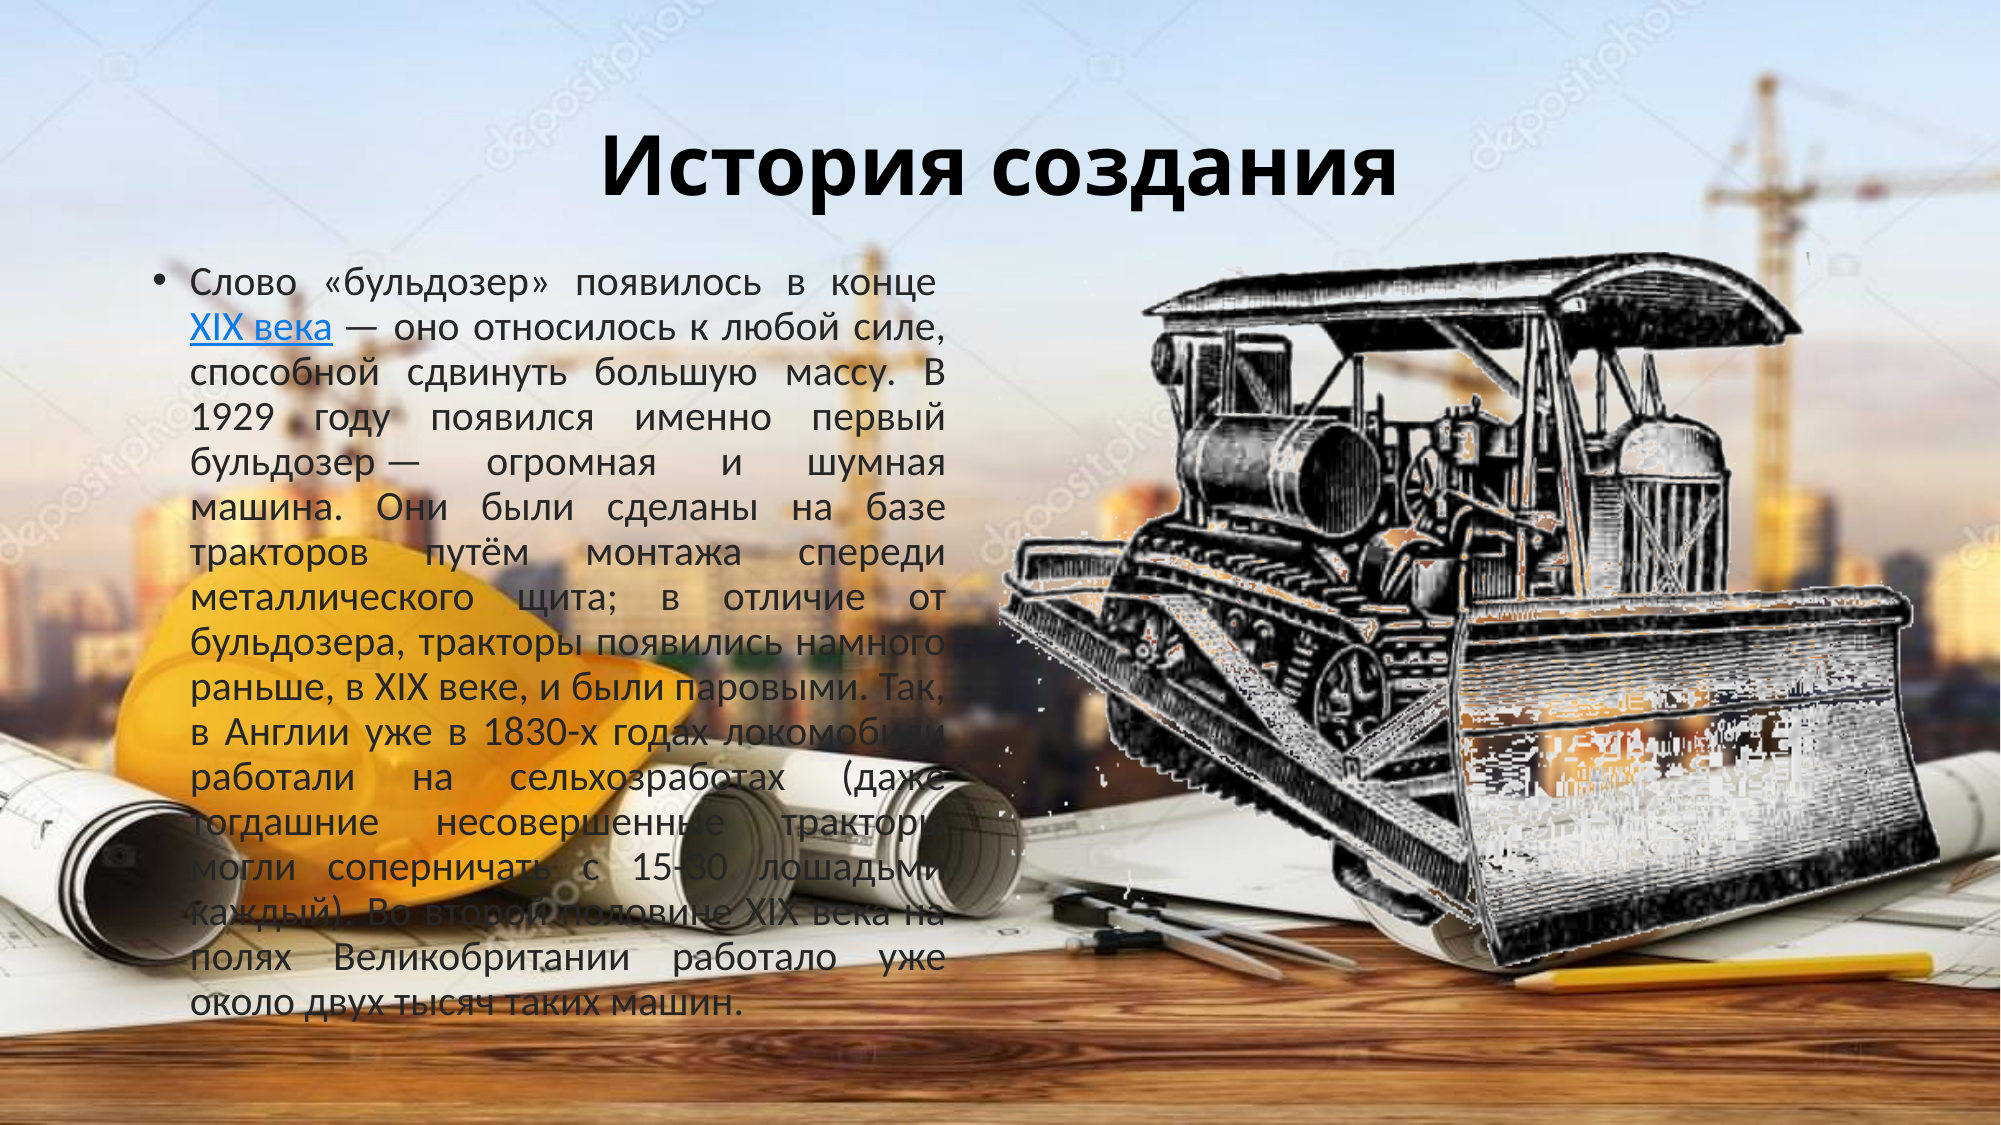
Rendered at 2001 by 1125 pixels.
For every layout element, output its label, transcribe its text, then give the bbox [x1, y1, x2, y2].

title История создания [137, 59, 1863, 278]
list Слово «бульдозер» появилось в конце XIX века — оно относилось к любой силе, способной сдвинуть большую массу. В 1929 году появился именно первый бульдозер — огромная и шумная машина. Они были сделаны на базе тракторов путём монтажа спереди металлического щита; в отличие от бульдозера, тракторы появились намного раньше, в XIX веке, и были паровыми. Так, в Англии уже в 1830-х годах локомобили работали на сельхозработах (даже тогдашние несовершенные тракторы могли соперничать с 15-30 лошадьми каждый). Во второй половине XIX века на полях Великобритании работало уже около двух тысяч таких машин. [137, 252, 962, 1014]
picture [0, 0, 2001, 1125]
